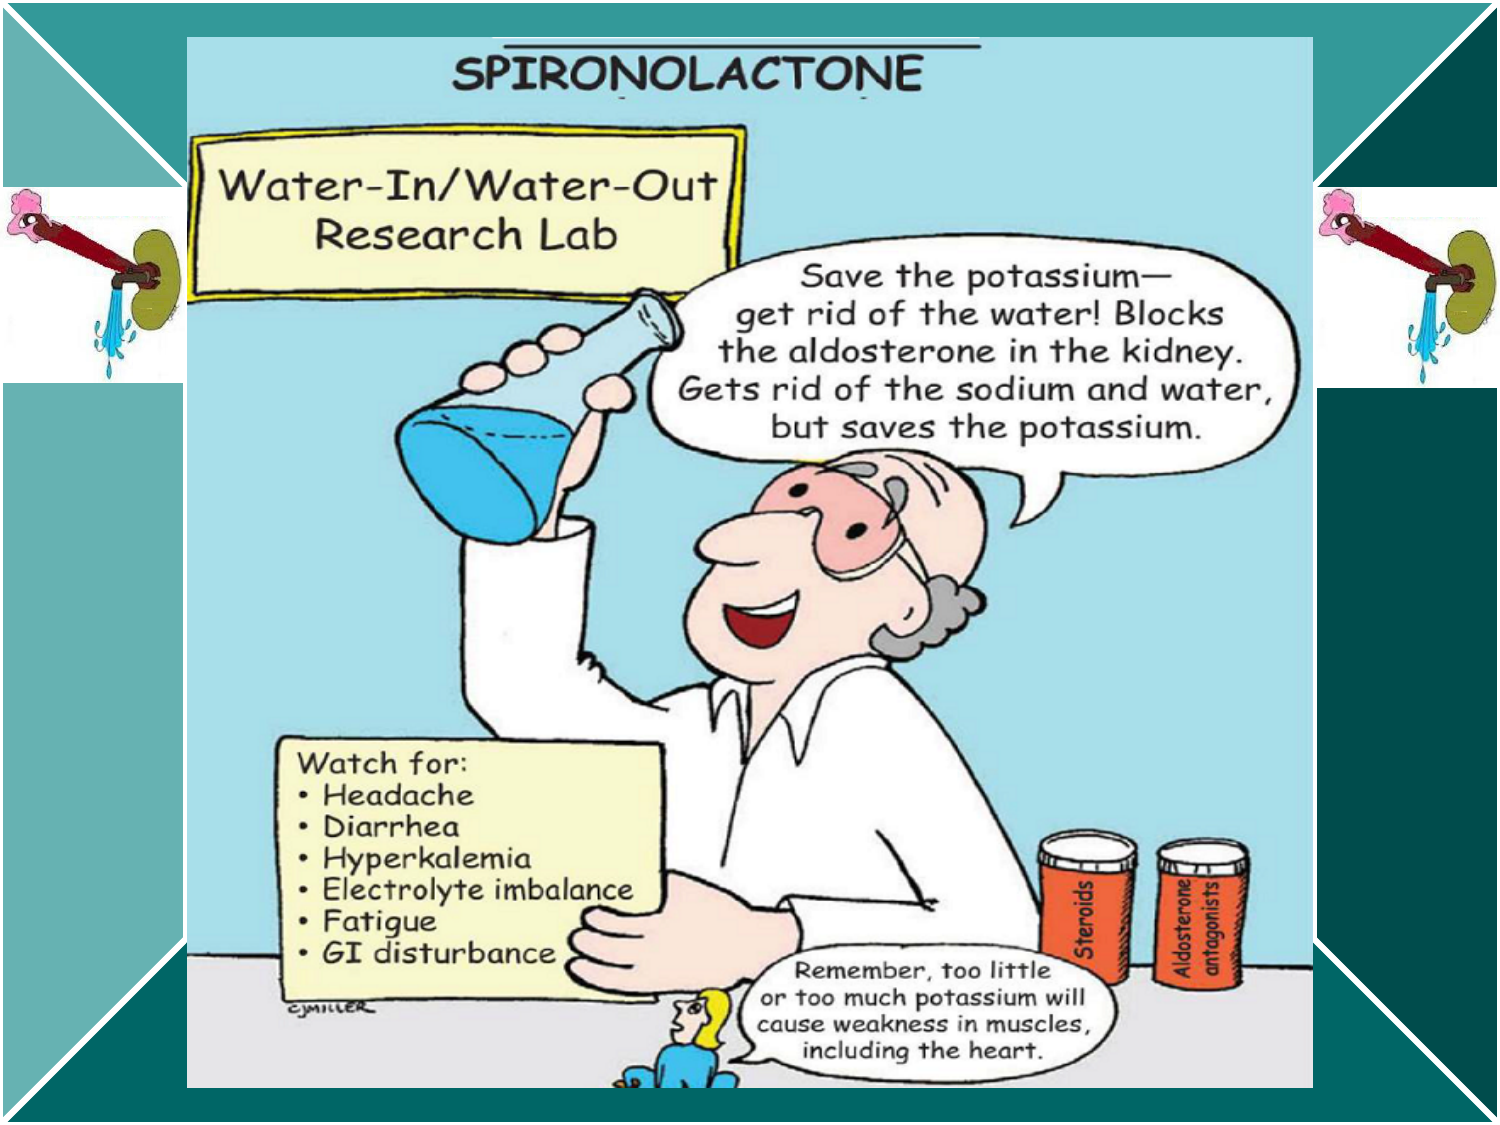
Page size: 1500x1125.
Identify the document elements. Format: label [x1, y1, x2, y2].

picture [0, 187, 185, 384]
picture [187, 37, 1500, 1088]
